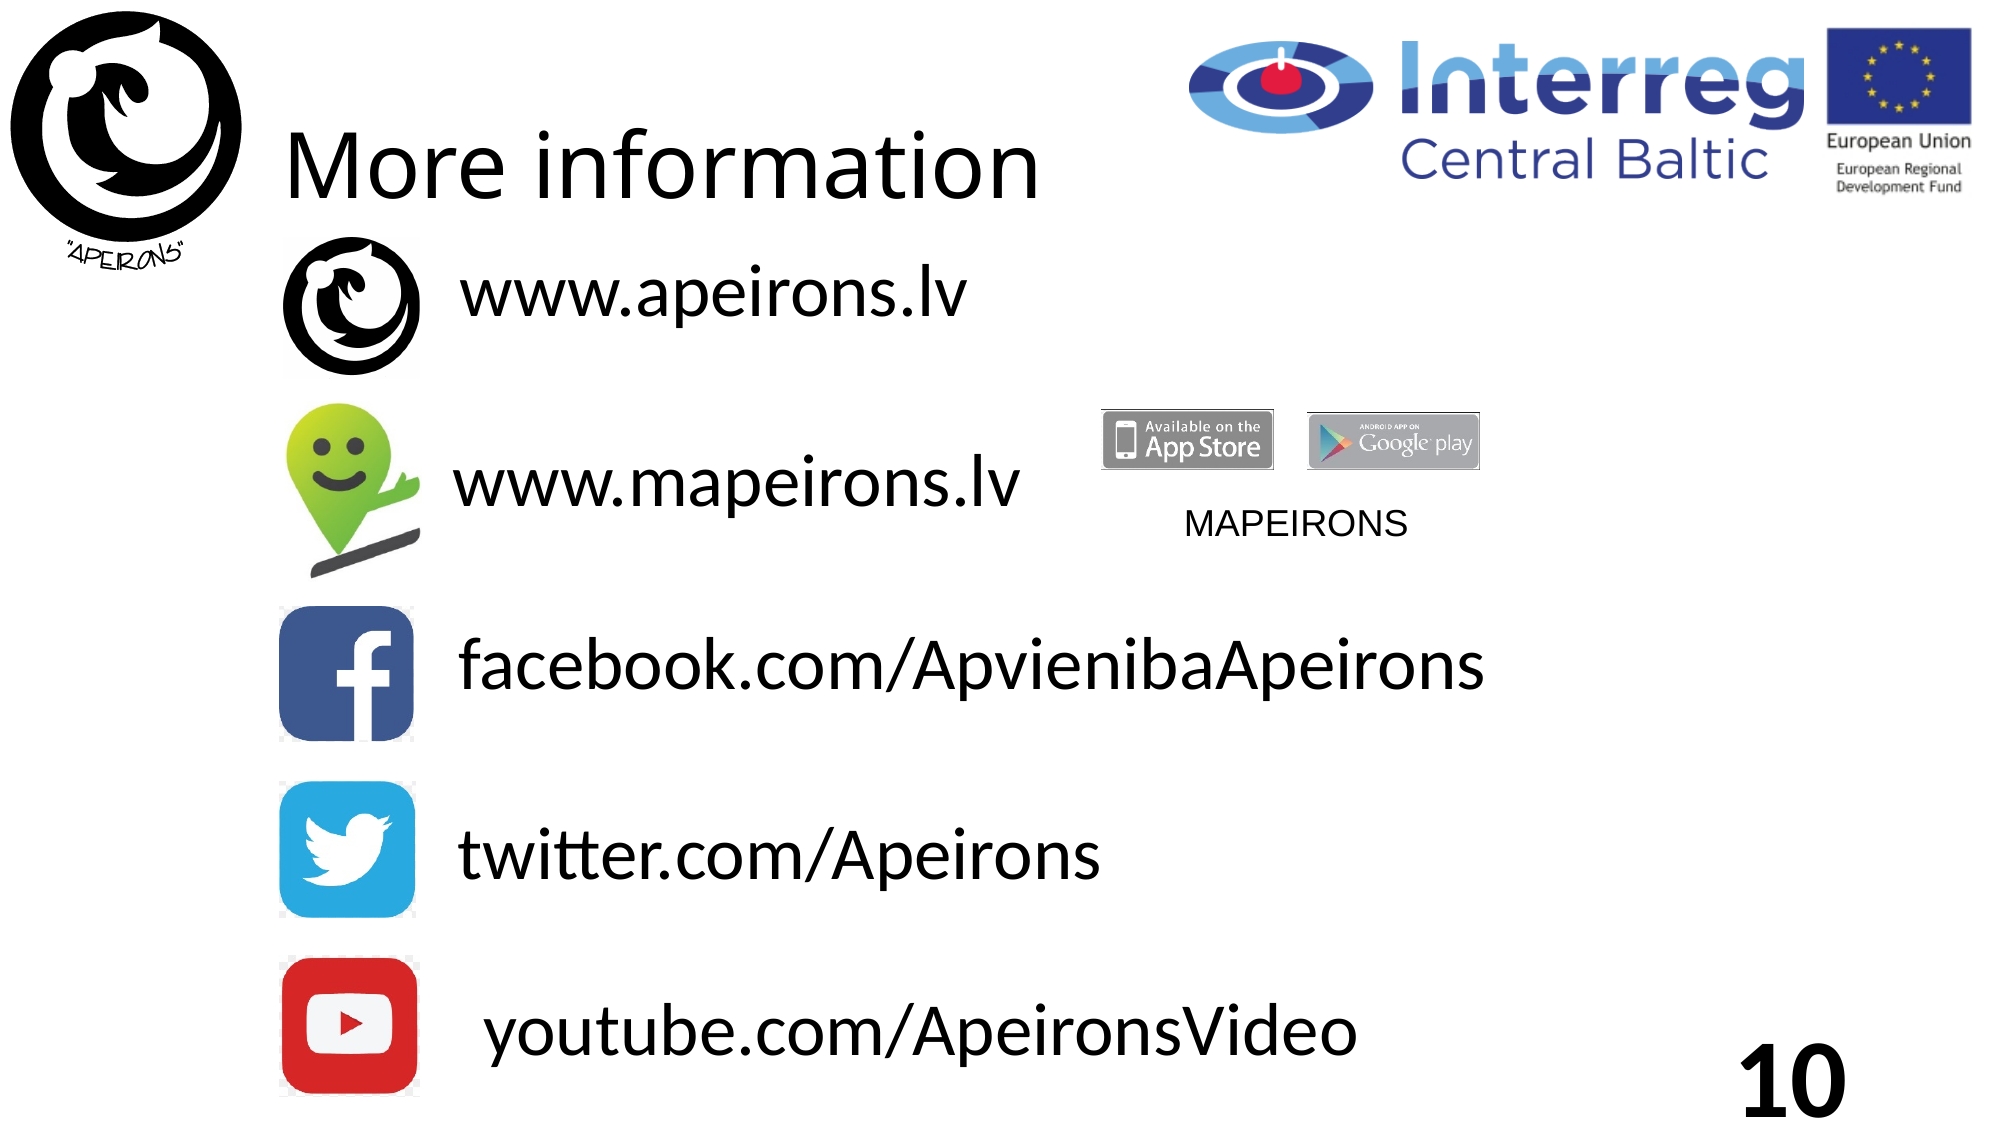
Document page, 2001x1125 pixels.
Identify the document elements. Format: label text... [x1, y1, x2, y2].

slide_number 10 [1412, 1042, 1863, 1103]
picture [283, 237, 420, 379]
picture [1101, 409, 1274, 470]
title More information [267, 59, 1863, 278]
text_box facebook.com/ApvienibaApeirons [443, 606, 1579, 712]
text_box MAPEIRONS [1168, 491, 1446, 552]
text_box www.apeirons.lv [445, 233, 1201, 339]
picture [279, 781, 416, 918]
text_box www.mapeirons.lv [437, 423, 1194, 529]
picture [1307, 412, 1480, 470]
text_box youtube.com/ApeironsVideo [468, 972, 1604, 1078]
picture [279, 606, 414, 742]
text_box twitter.com/Apeirons [443, 796, 1579, 902]
picture [279, 955, 420, 1097]
picture [285, 401, 422, 582]
picture [1189, 41, 1804, 59]
picture [1821, 22, 1978, 198]
